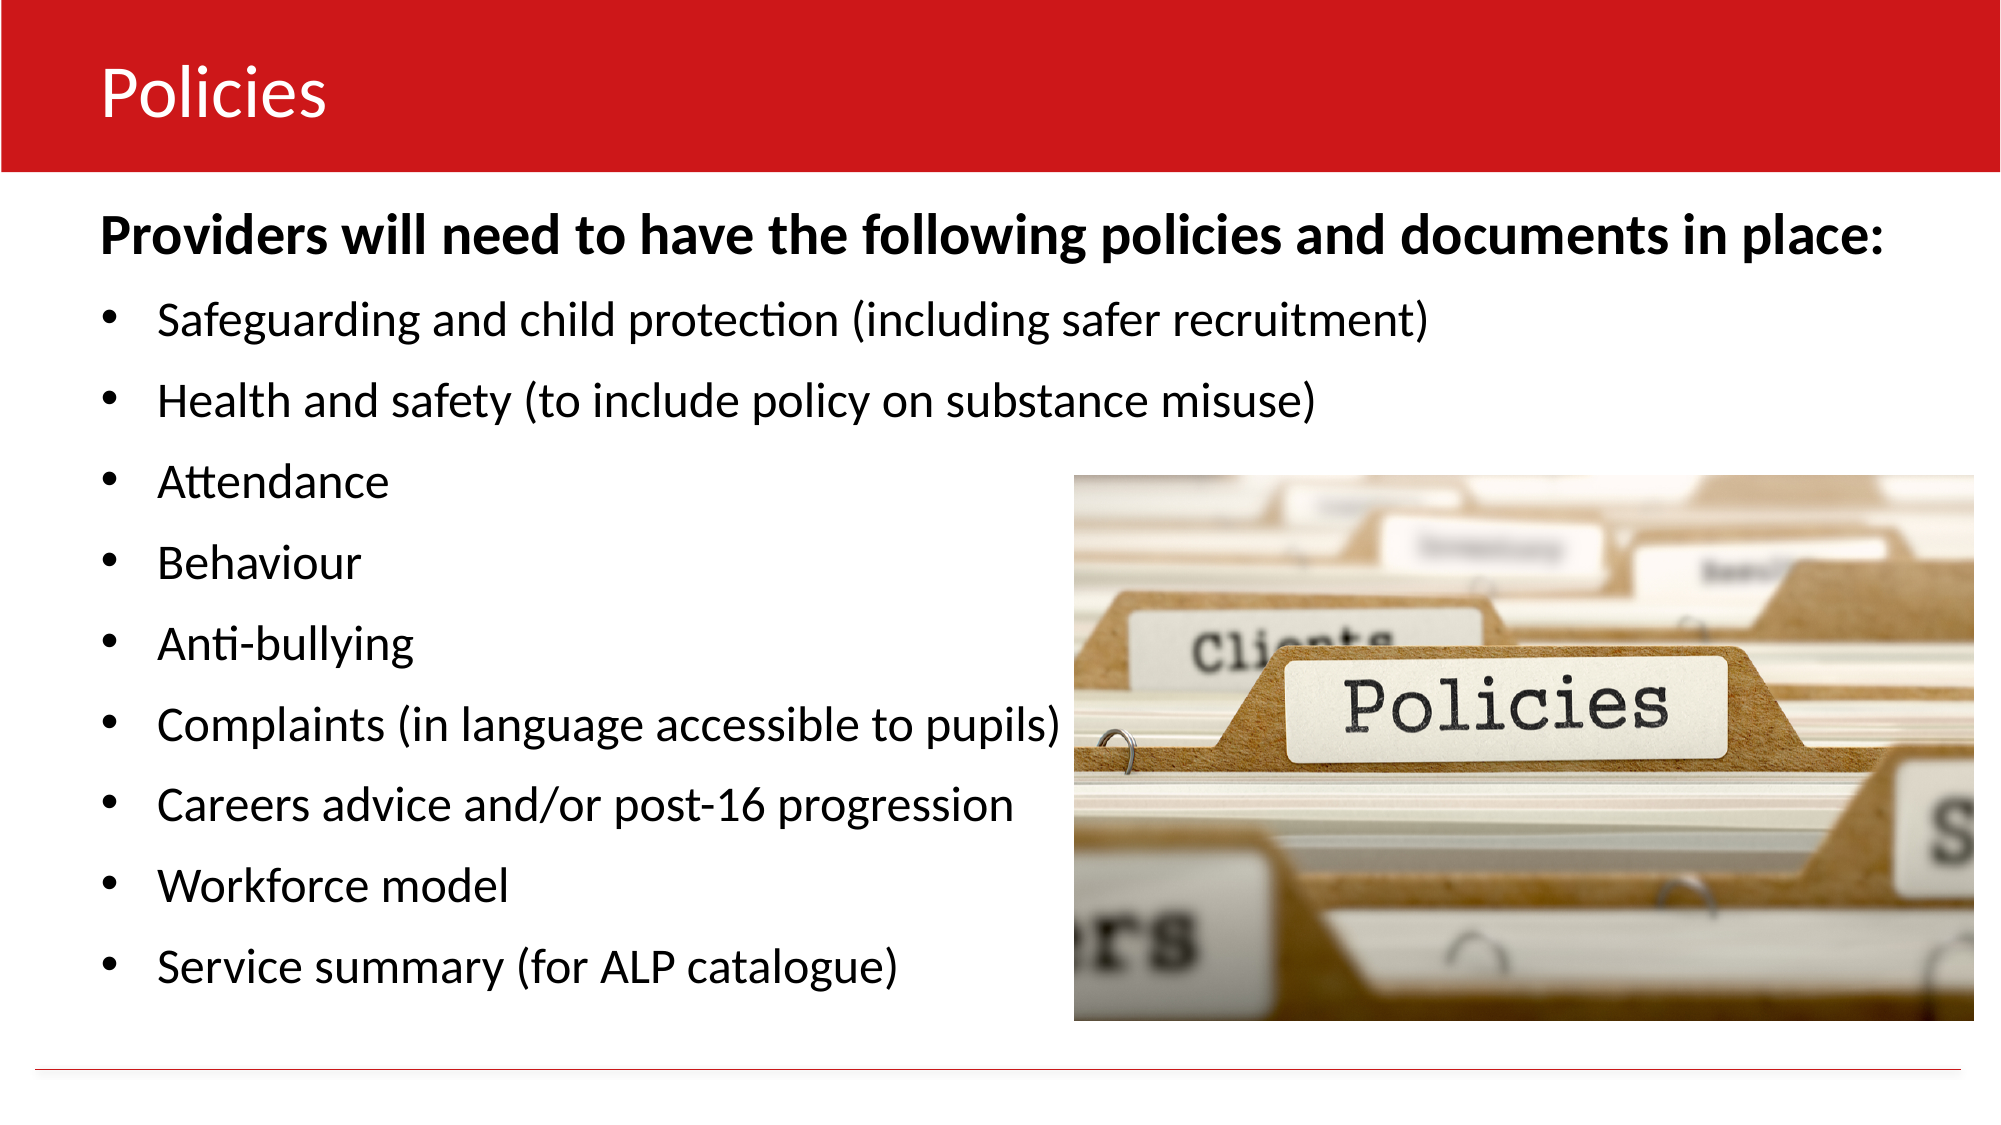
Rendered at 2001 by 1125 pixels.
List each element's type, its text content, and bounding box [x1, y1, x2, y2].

picture [1074, 475, 1974, 1021]
text_box Providers will need to have the following policies and documents in place: Safeguarding and child protection (including safer recruitment) Health and safety (to include policy on substance misuse) Attendance Behaviour Anti-bullying Complaints (in language accessible to pupils) Careers advice and/or post-16 progression Workforce model Service summary (for ALP catalogue) [85, 183, 1929, 1001]
text_box Policies [85, 28, 1457, 147]
